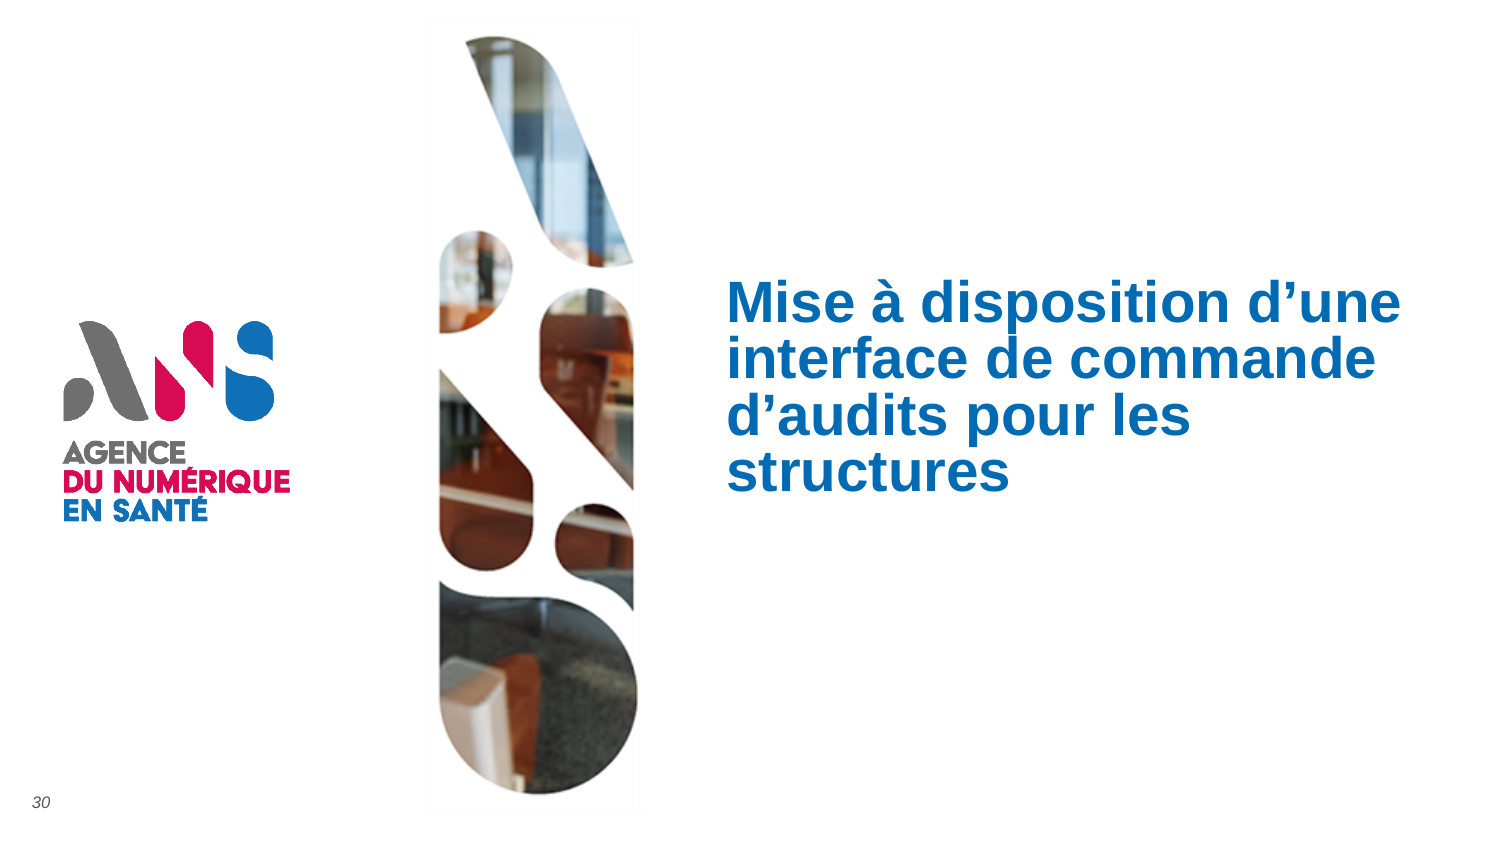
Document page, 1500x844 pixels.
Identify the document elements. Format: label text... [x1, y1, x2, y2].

title Mise à disposition d’une interface de commande d’audits pour les structures [726, 276, 1459, 505]
slide_number 30 [17, 779, 65, 825]
picture [425, 23, 641, 812]
picture [62, 321, 290, 522]
